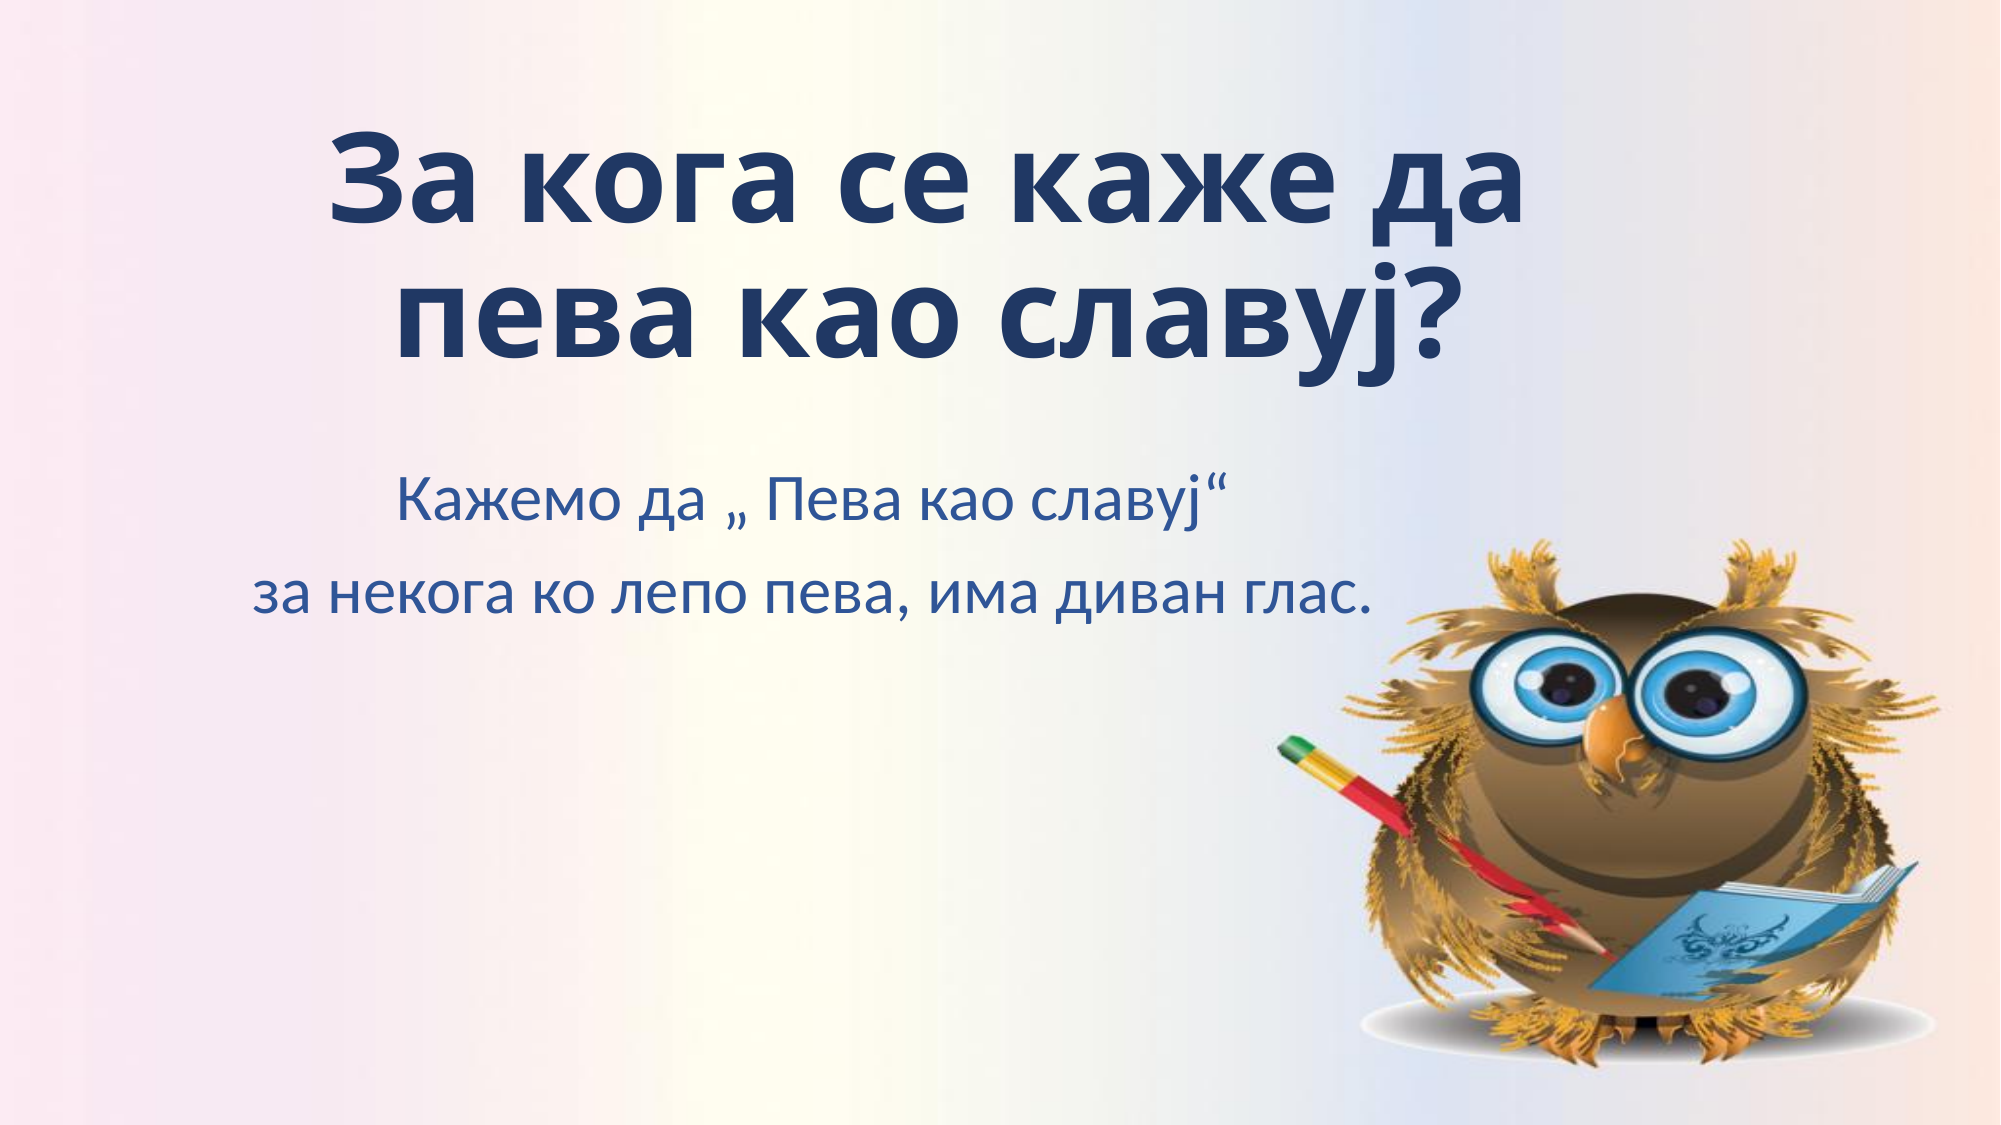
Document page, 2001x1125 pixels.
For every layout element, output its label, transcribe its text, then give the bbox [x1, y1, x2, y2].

title За кога се каже да пева као славуј? [178, 0, 1679, 392]
picture [0, 0, 2001, 1125]
subtitle Кажемо да „ Пева као славуј“ за некога ко лепо пева, има диван глас. [64, 455, 1565, 727]
